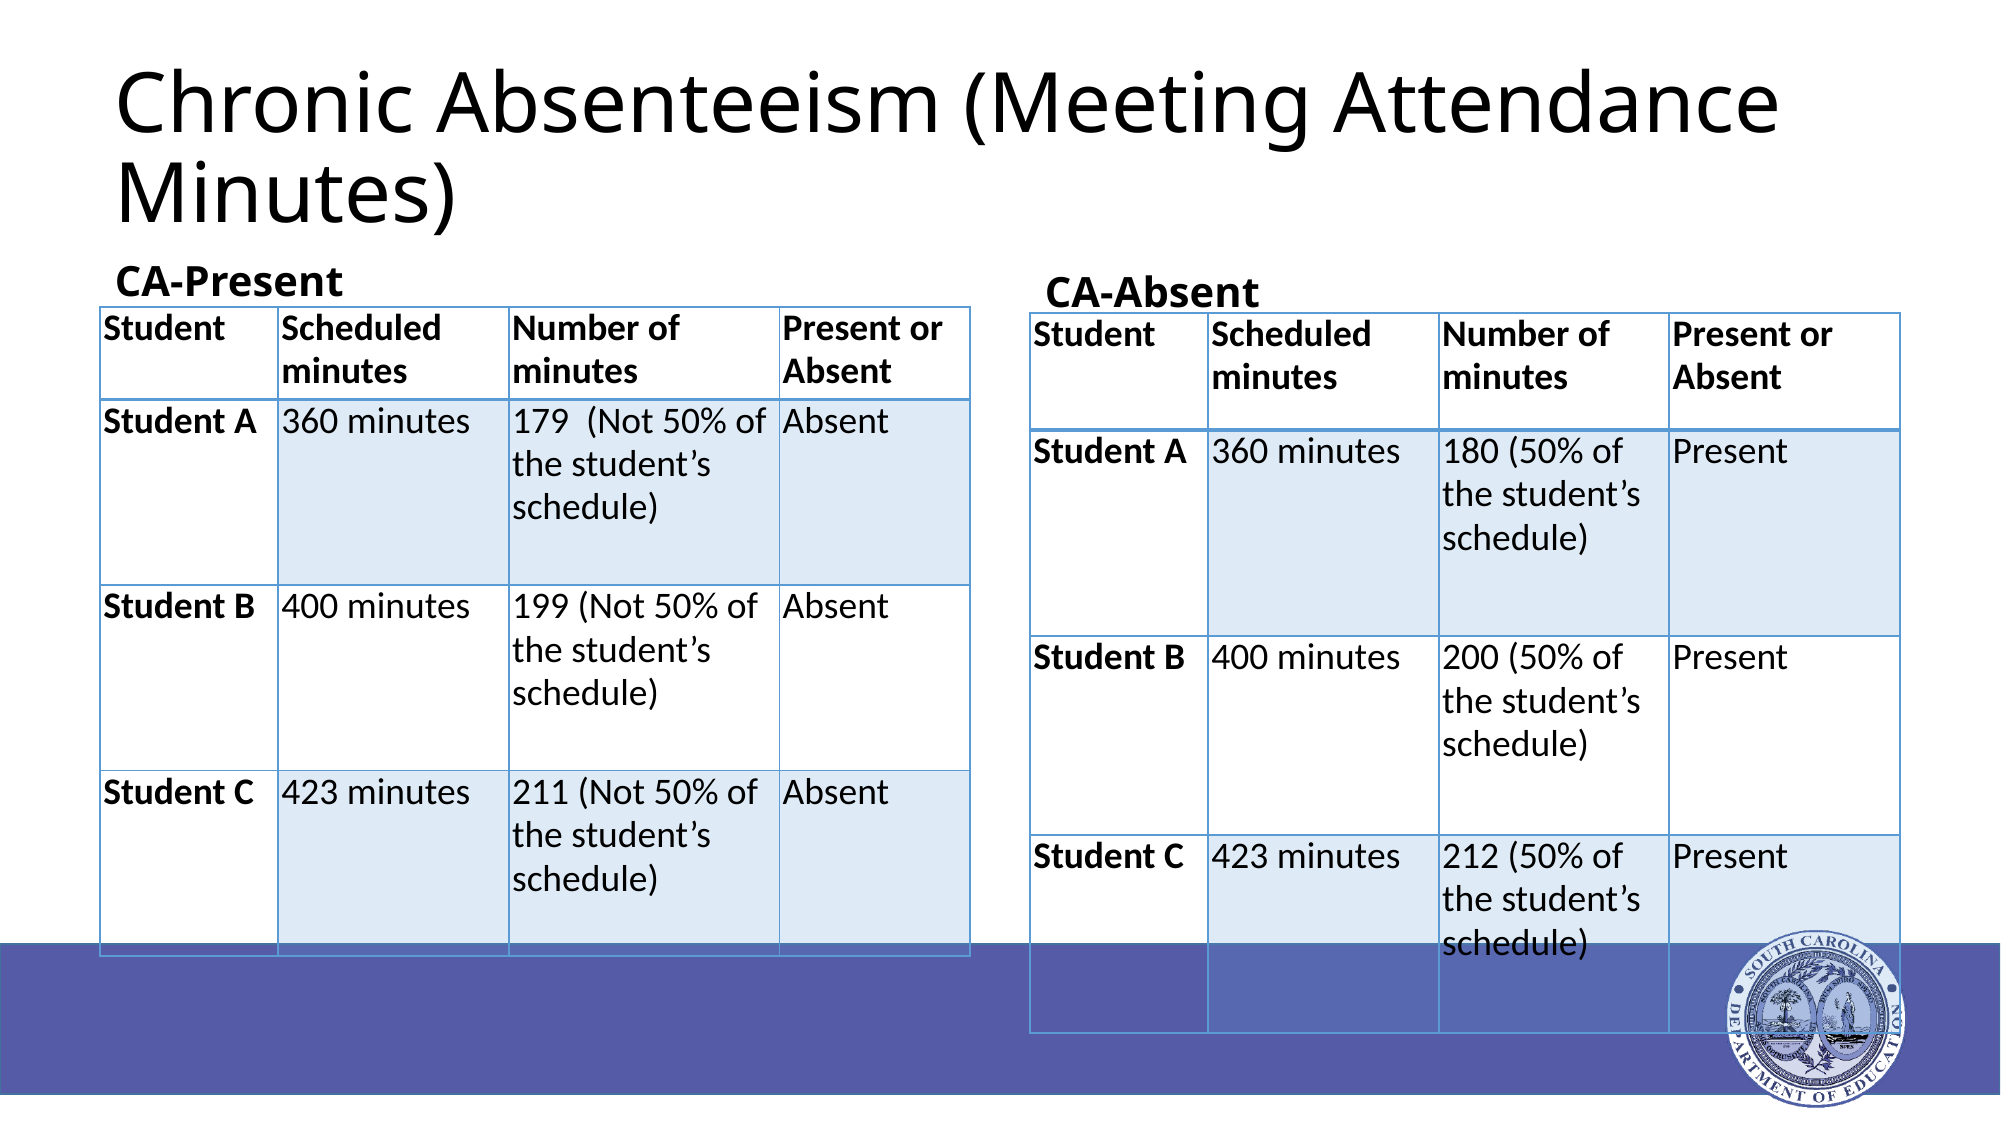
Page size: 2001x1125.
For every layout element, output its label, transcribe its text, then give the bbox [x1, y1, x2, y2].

table_cell Absent [780, 586, 969, 770]
picture [1723, 928, 1907, 1109]
table_cell 180 (50% of the student’s schedule) [1440, 432, 1668, 635]
table_header Scheduled minutes [1209, 314, 1438, 428]
table_header Present or Absent [1670, 314, 1899, 428]
table_cell Present [1670, 432, 1899, 635]
table_cell 211 (Not 50% of the student’s schedule) [510, 771, 779, 955]
table_cell 360 minutes [279, 401, 508, 584]
table_header Present or Absent [780, 308, 969, 398]
table_header Scheduled minutes [279, 308, 508, 398]
table_cell Student B [1031, 637, 1207, 834]
list CA-Present [99, 246, 970, 306]
list CA-Absent [1029, 258, 1900, 312]
table_cell Student A [101, 401, 277, 584]
table_cell Absent [780, 771, 969, 955]
table_cell 400 minutes [279, 586, 508, 770]
table_cell Present [1670, 637, 1899, 834]
table_cell Student B [101, 586, 277, 770]
table_cell 423 minutes [1209, 836, 1438, 1032]
table_header Student [1031, 314, 1207, 428]
table_header Student [101, 308, 277, 398]
table_cell 200 (50% of the student’s schedule) [1440, 637, 1668, 834]
table_cell 400 minutes [1209, 637, 1438, 834]
table_cell 212 (50% of the student’s schedule) [1440, 836, 1668, 1032]
table_cell Absent [780, 401, 969, 584]
table_cell 199 (Not 50% of the student’s schedule) [510, 586, 779, 770]
table_cell Student C [1031, 836, 1207, 1032]
table_cell Student A [1031, 432, 1207, 635]
table_header Number of minutes [1440, 314, 1668, 428]
title Chronic Absenteeism (Meeting Attendance Minutes) [99, 53, 1900, 249]
table_cell 179 (Not 50% of the student’s schedule) [510, 401, 779, 584]
table_header Number of minutes [510, 308, 779, 398]
table_cell Present [1670, 836, 1899, 1032]
table_cell 423 minutes [279, 771, 508, 955]
table_cell 360 minutes [1209, 432, 1438, 635]
table_cell Student C [101, 771, 277, 955]
